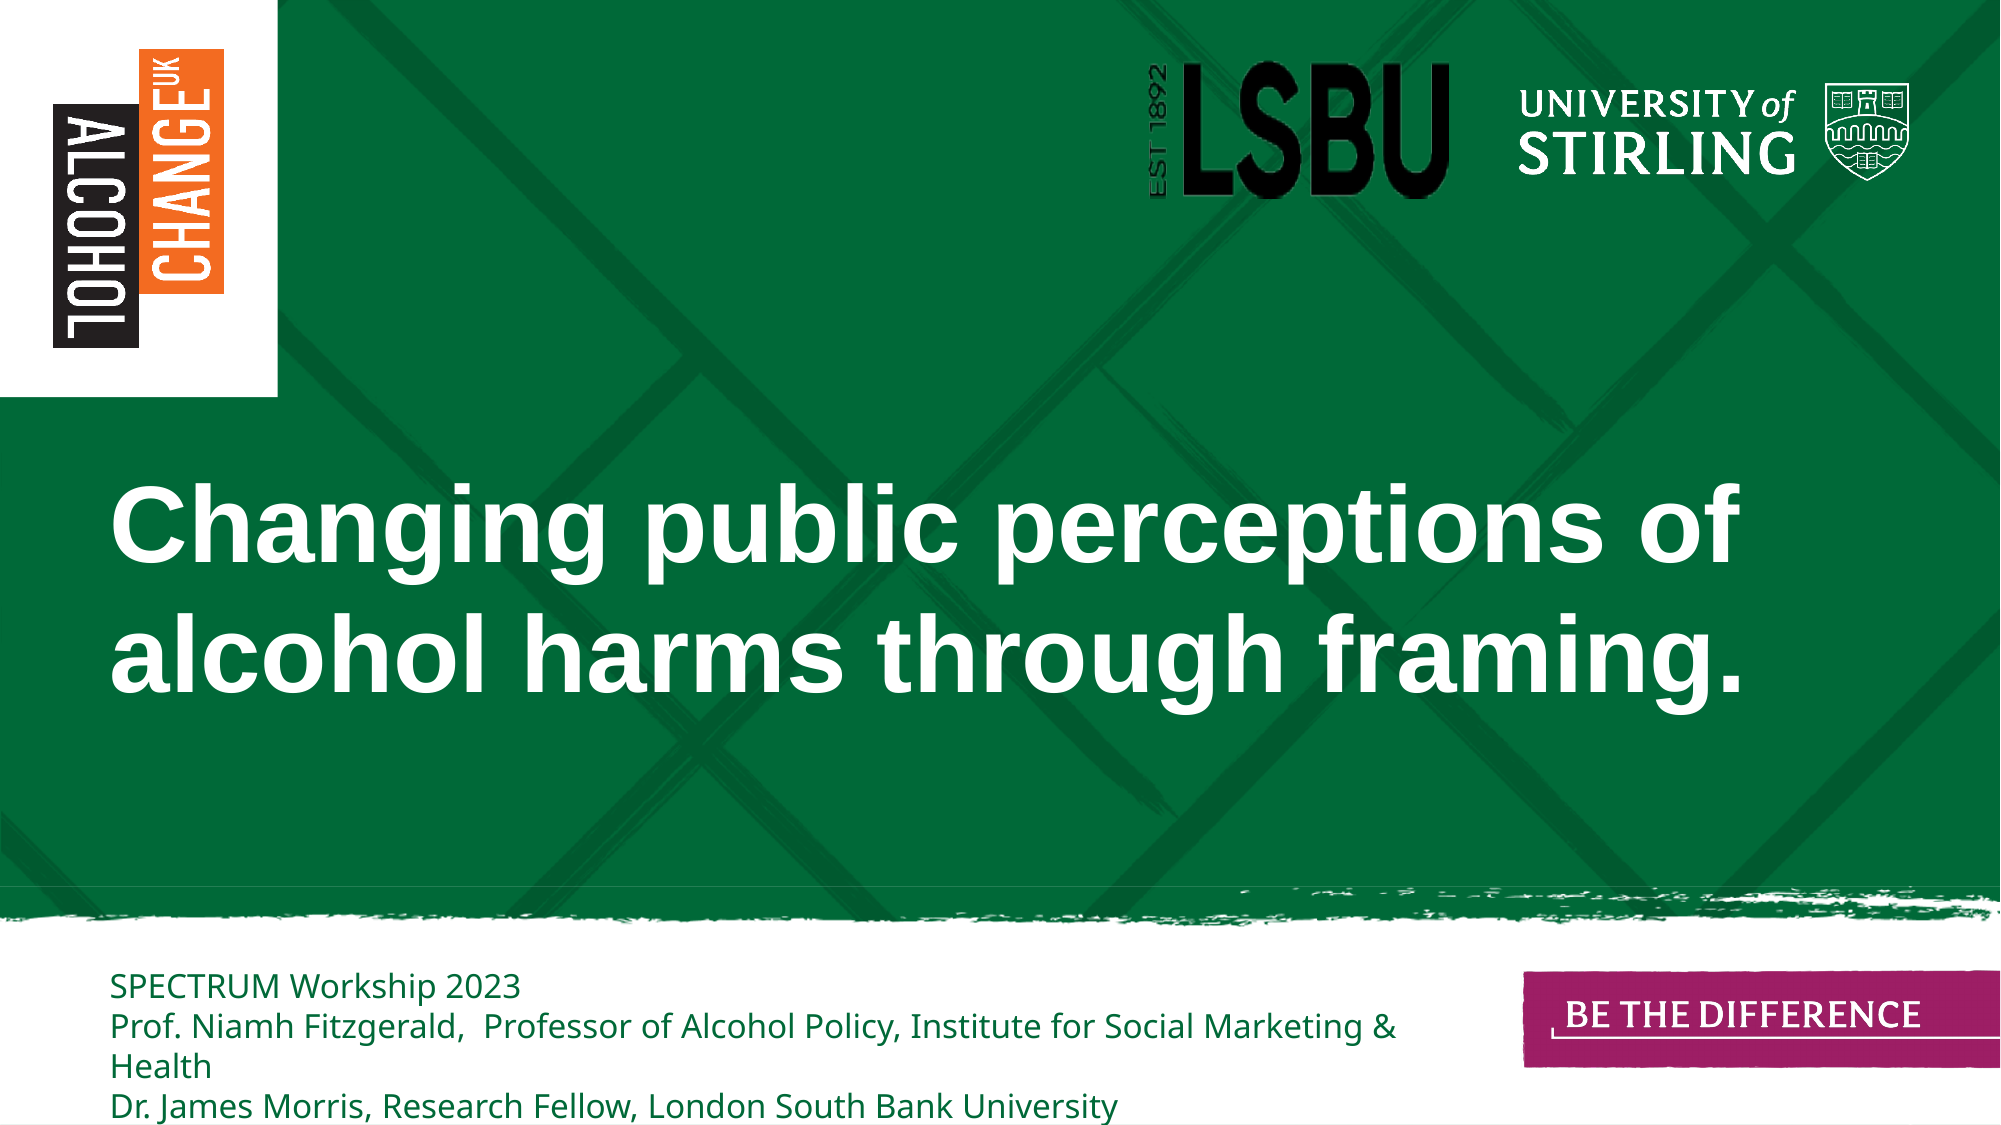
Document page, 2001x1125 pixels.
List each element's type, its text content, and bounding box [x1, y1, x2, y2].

list SPECTRUM Workship 2023 Prof. Niamh Fitzgerald, Professor of Alcohol Policy, Institute for Social Marketing & Health Dr. James Morris, Research Fellow, London South Bank University [94, 957, 1449, 1054]
picture [0, 0, 2001, 1125]
title Changing public perceptions of alcohol harms through framing. [94, 445, 1906, 803]
text_box [0, 0, 278, 398]
picture [53, 49, 225, 348]
